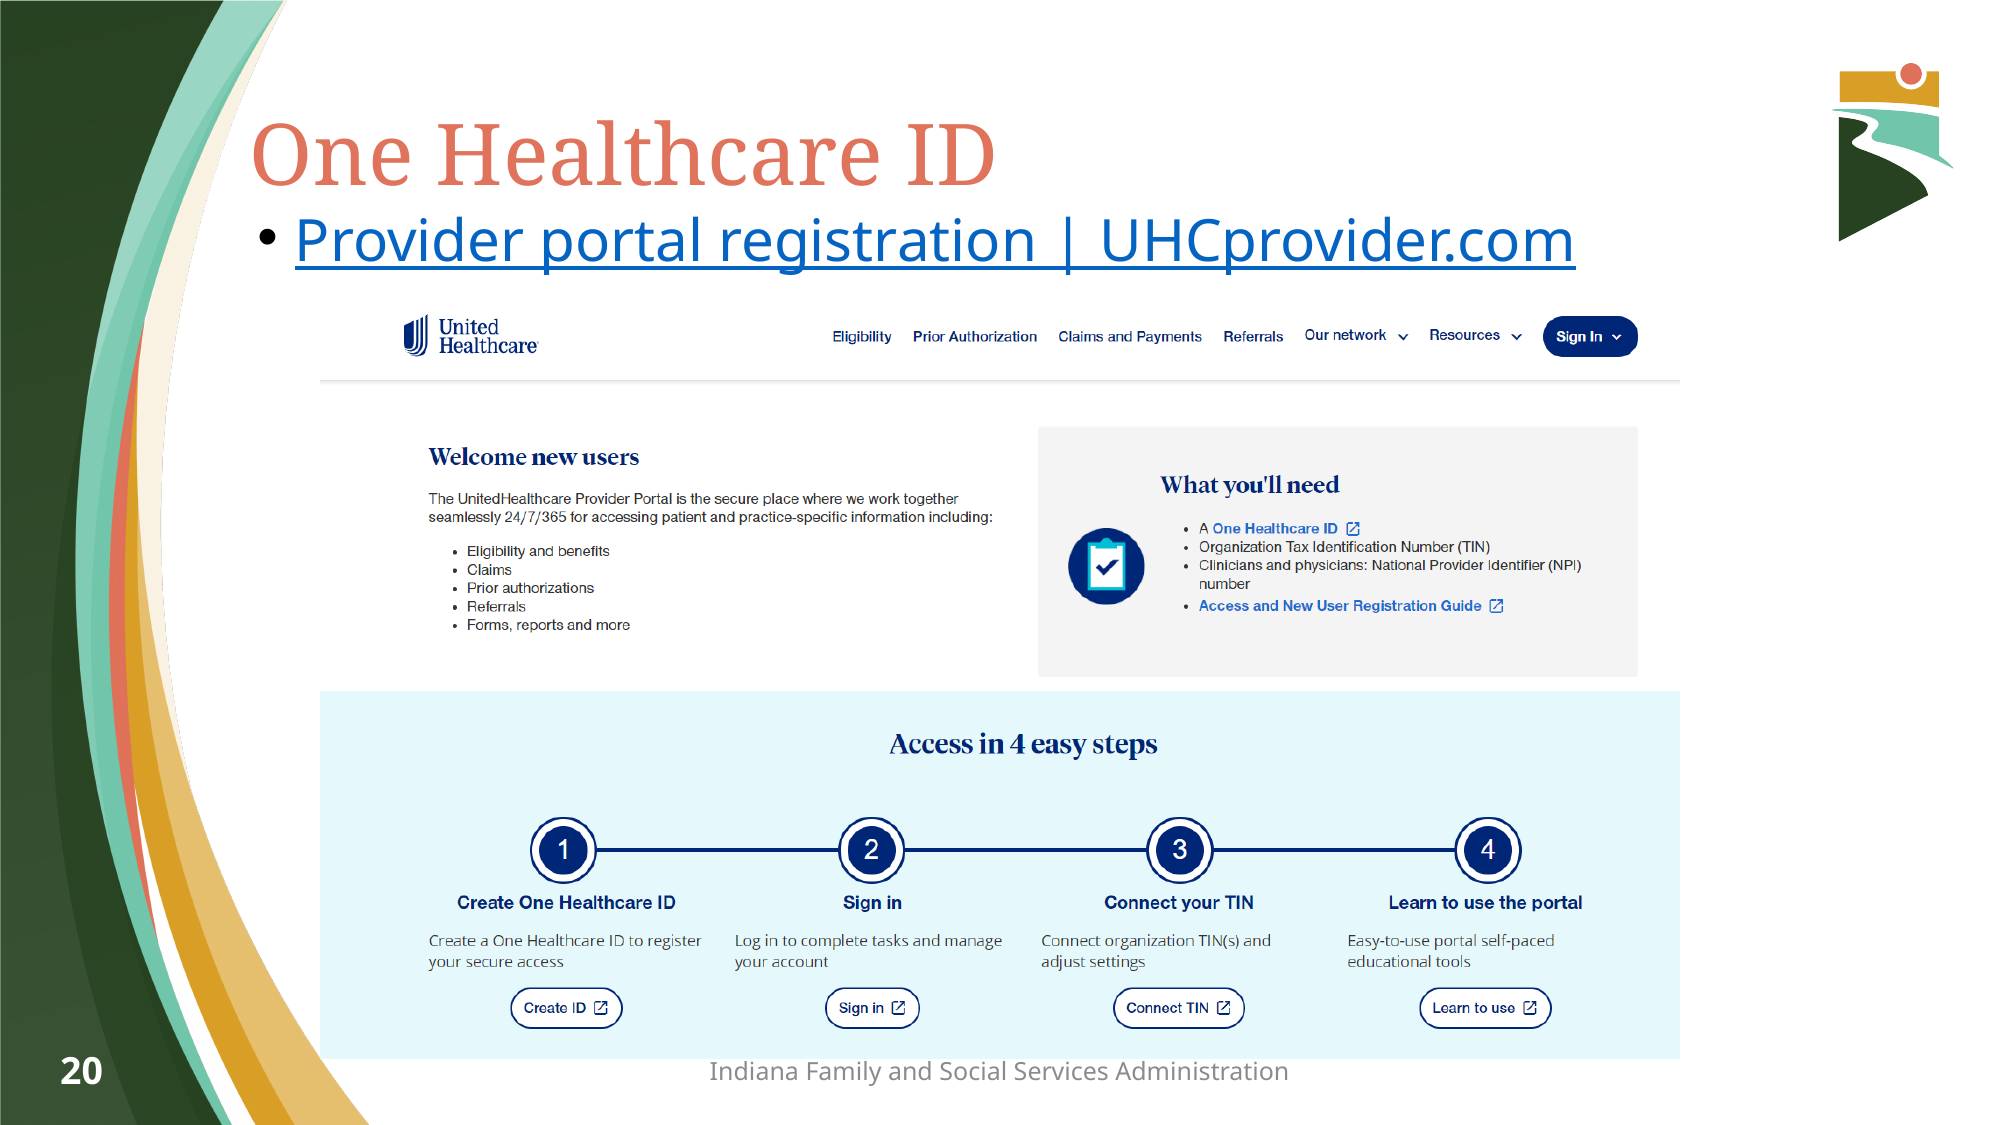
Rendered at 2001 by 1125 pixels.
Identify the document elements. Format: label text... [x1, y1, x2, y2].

picture [1, 2, 1680, 1124]
list Provider portal registration | UHCprovider.com [257, 204, 1705, 369]
slide_number 20 [45, 1042, 472, 1103]
picture [1829, 62, 1956, 245]
footer Indiana Family and Social Services Administration [662, 1059, 1338, 1103]
title One Healthcare ID [249, 111, 1902, 205]
